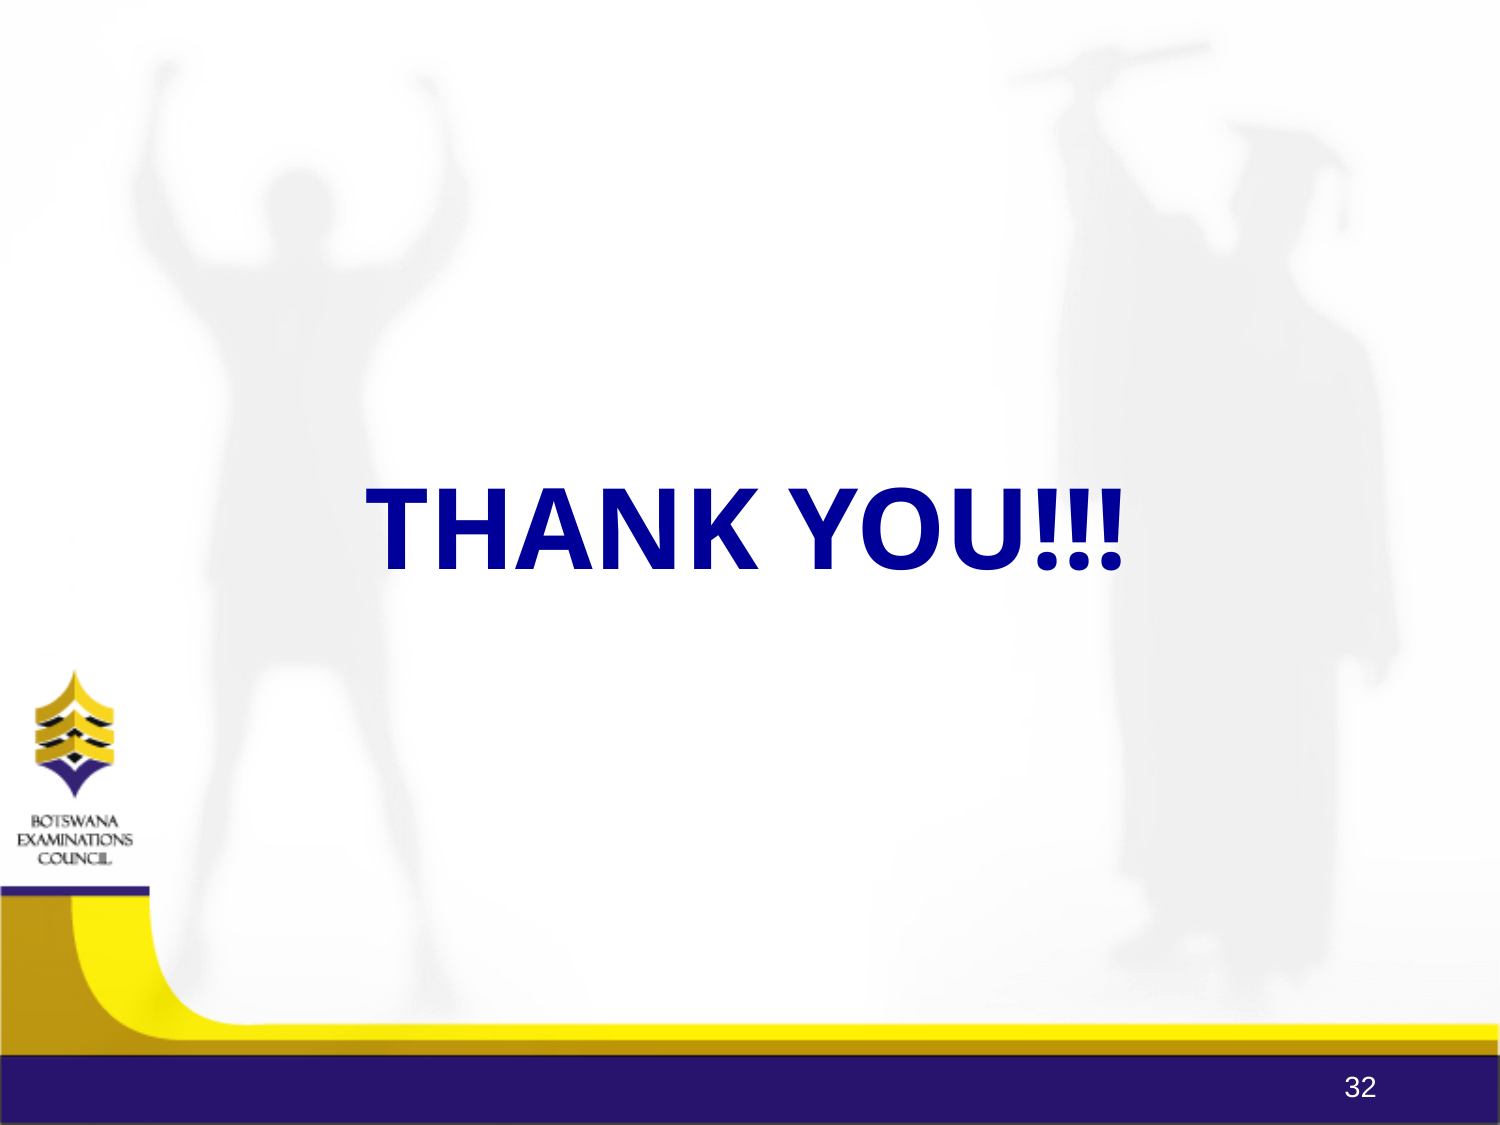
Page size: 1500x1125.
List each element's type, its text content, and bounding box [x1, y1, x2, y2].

picture [0, 0, 1500, 1125]
text_box THANK YOU!!! [259, 449, 1234, 600]
slide_number 32 [1079, 1035, 1393, 1111]
